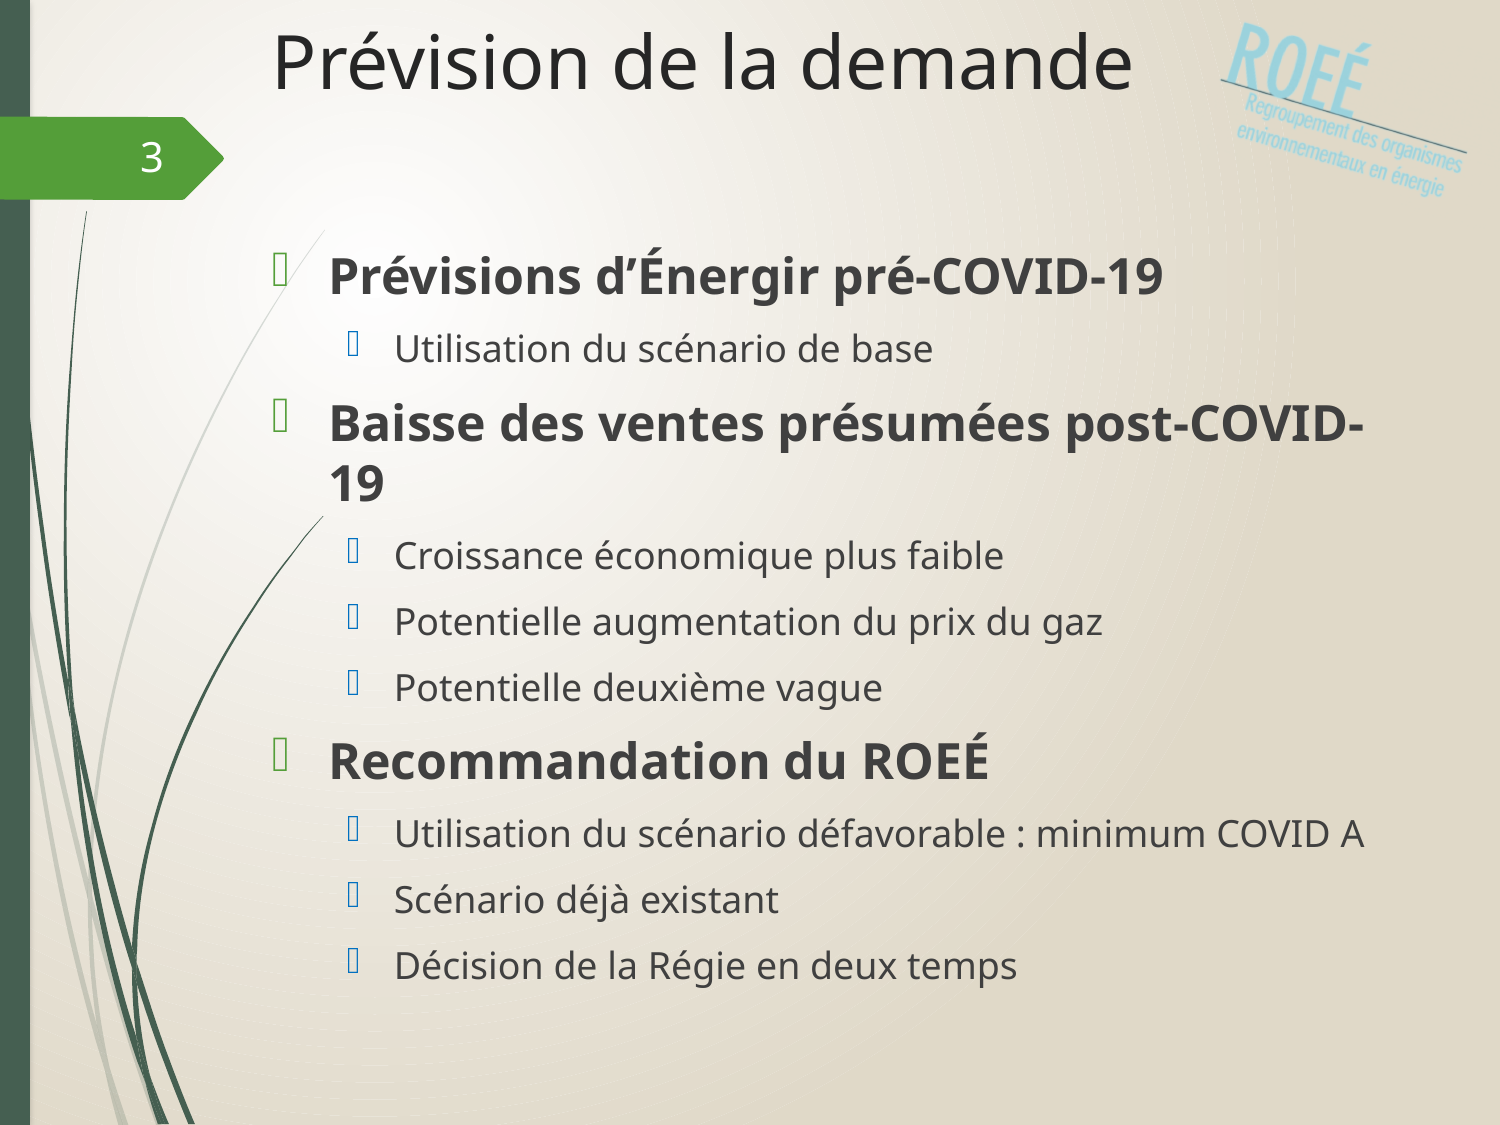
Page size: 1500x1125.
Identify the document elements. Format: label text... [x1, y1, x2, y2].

slide_number 3 [83, 129, 180, 190]
picture [1198, 18, 1500, 195]
title Prévision de la demande [256, 7, 1338, 236]
list Prévisions d’Énergir pré-COVID-19 Utilisation du scénario de base Baisse des ventes présumées post-COVID-19 Croissance économique plus faible Potentielle augmentation du prix du gaz Potentielle deuxième vague Recommandation du ROEÉ Utilisation du scénario défavorable : minimum COVID A Scénario déjà existant Décision de la Régie en deux temps [256, 236, 1427, 1063]
